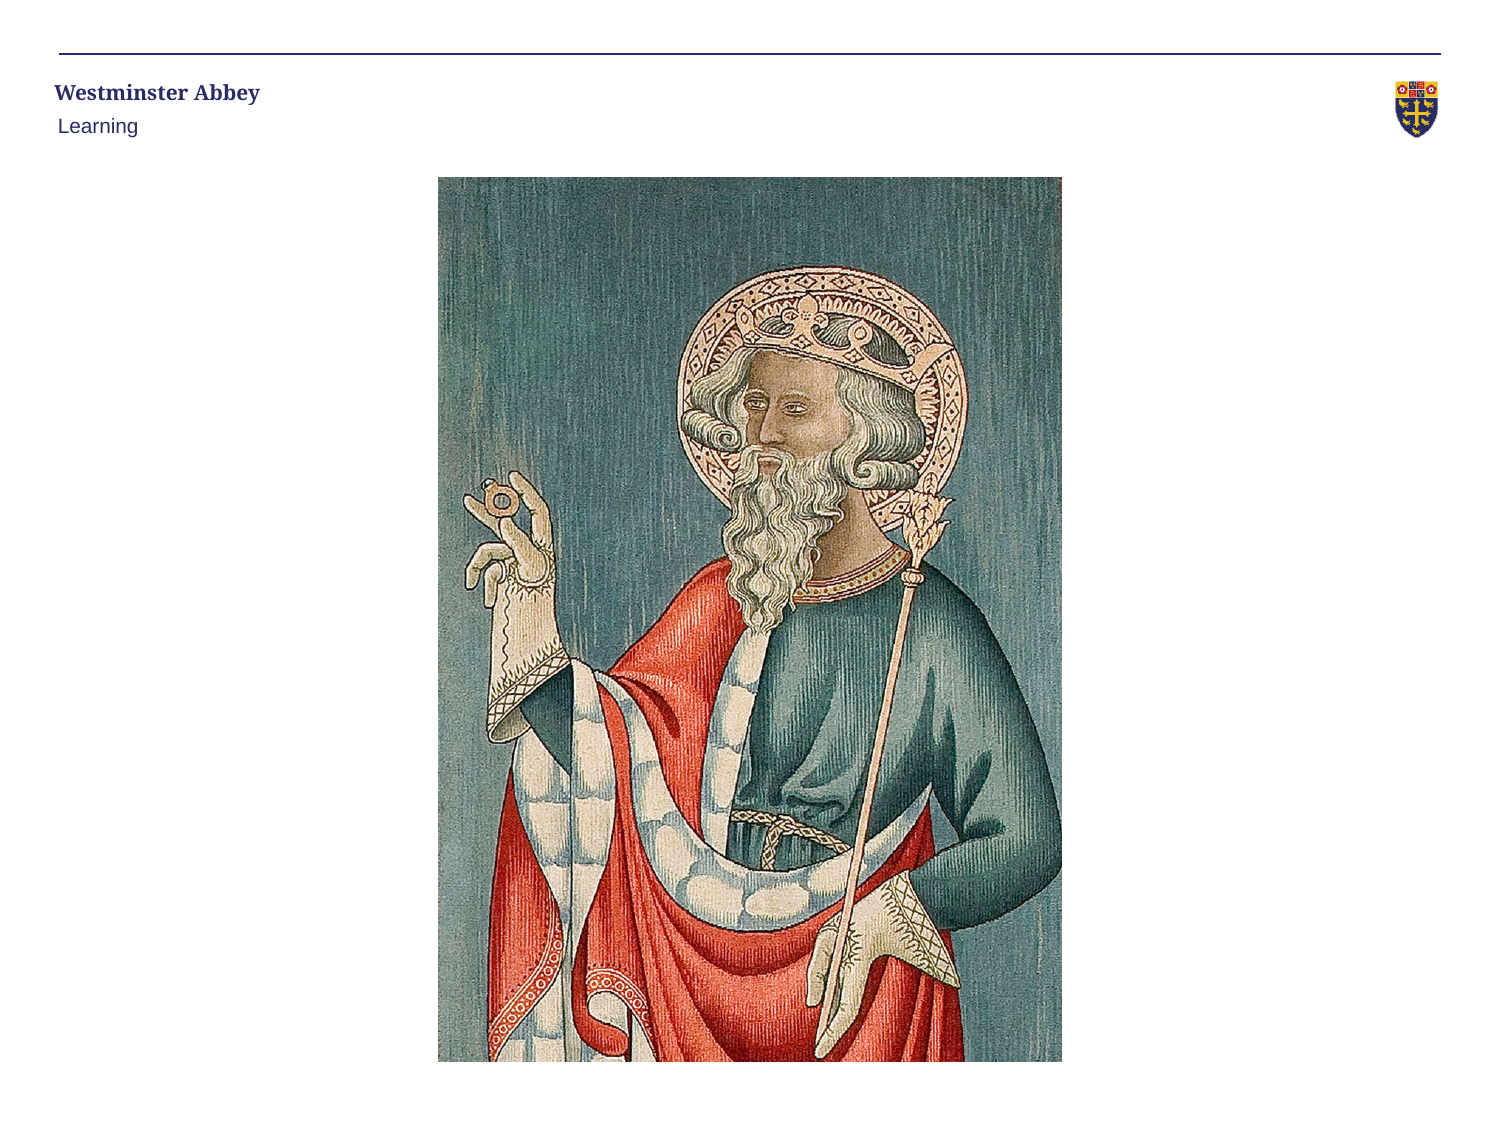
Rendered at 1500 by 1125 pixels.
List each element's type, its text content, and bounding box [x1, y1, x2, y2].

picture [438, 177, 1062, 1062]
text_box Learning [43, 105, 1036, 134]
picture [1395, 81, 1438, 138]
